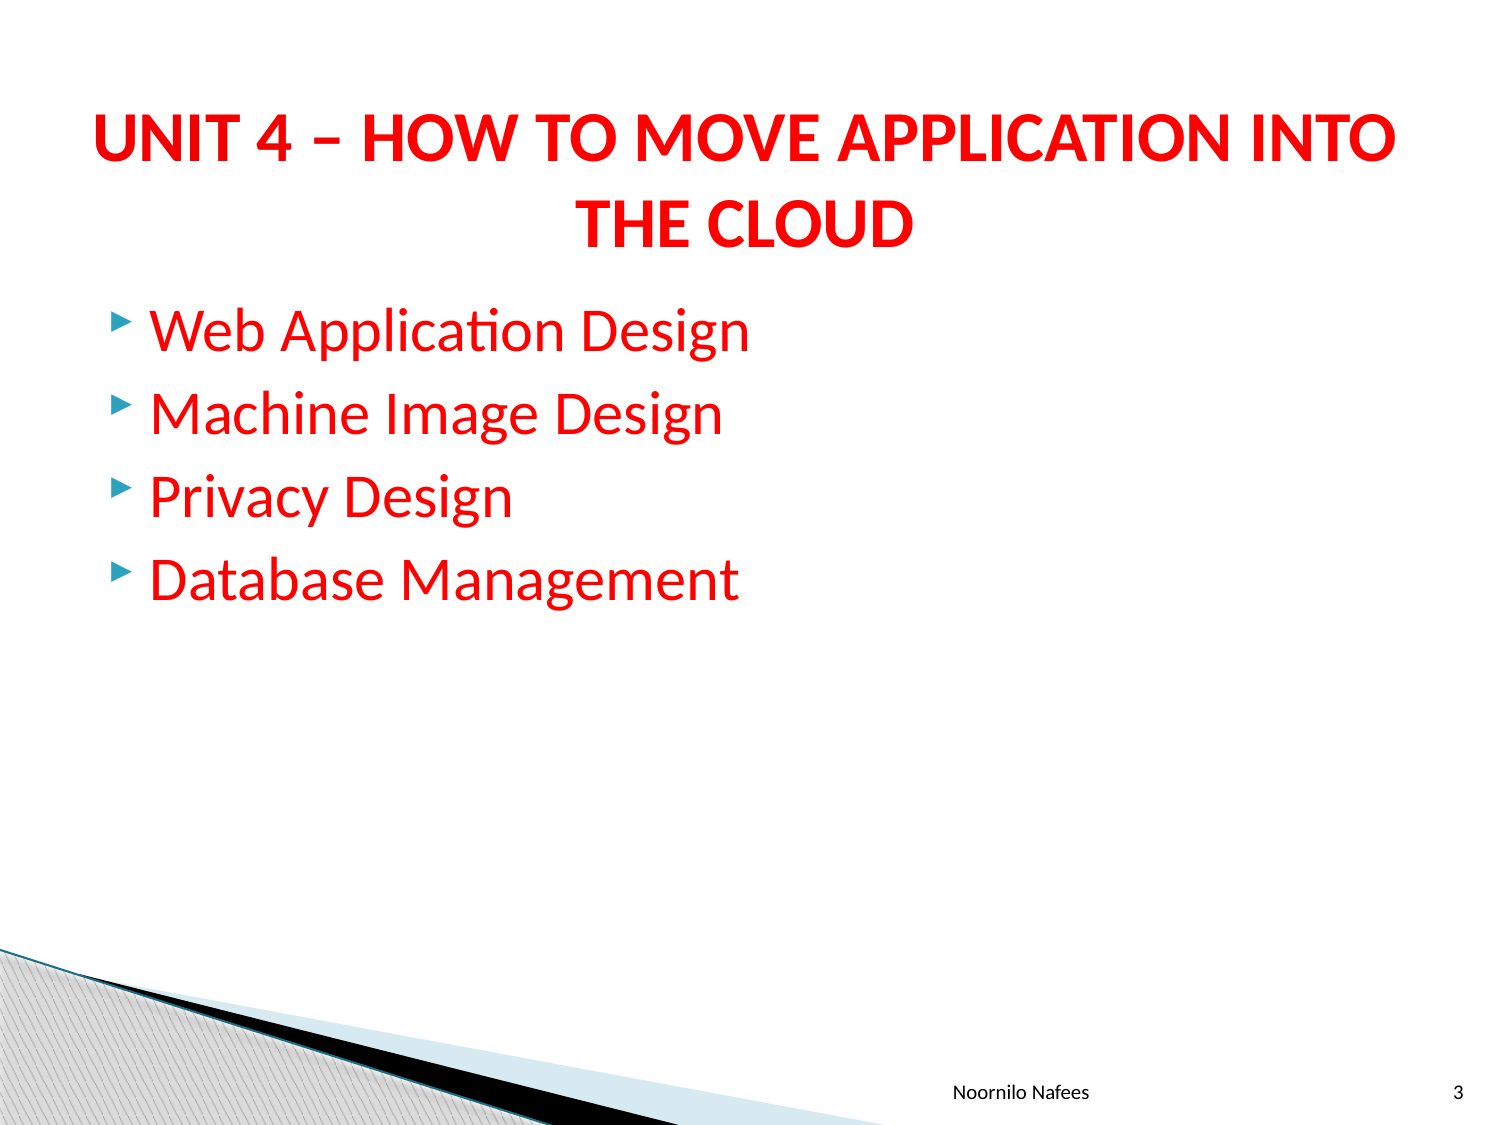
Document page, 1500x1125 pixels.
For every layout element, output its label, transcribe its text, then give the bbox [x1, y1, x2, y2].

list Web Application Design Machine Image Design Privacy Design Database Management [75, 281, 1425, 1055]
slide_number 3 [1418, 1051, 1479, 1112]
footer Noornilo Nafees [718, 1051, 1105, 1112]
title UNIT 4 – HOW TO MOVE APPLICATION INTO THE CLOUD [70, 82, 1421, 270]
